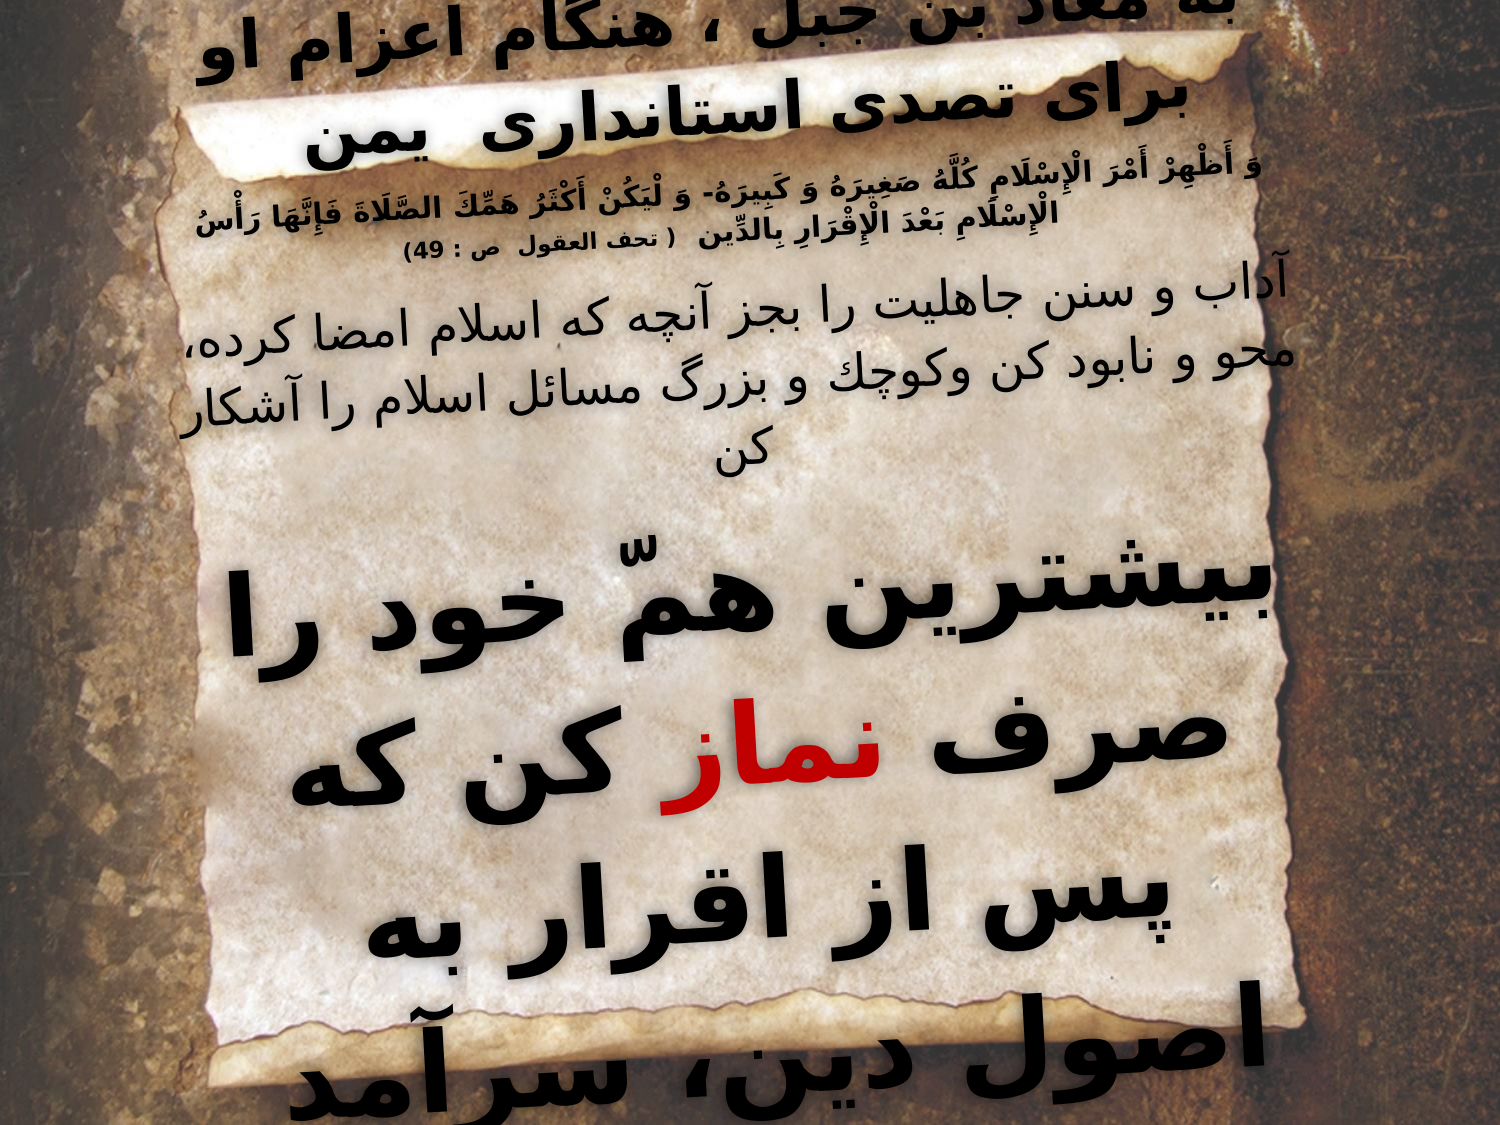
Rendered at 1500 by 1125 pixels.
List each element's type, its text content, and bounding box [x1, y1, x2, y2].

text_box از سفارشهاى پيغمبر (صلی الله علیه وآله) به معاذ بن جبل ، هنگام اعزام او برای تصدی استاندارى يمن وَ أَظْهِرْ أَمْرَ الْإِسْلَامِ كُلَّهُ صَغِيرَهُ وَ كَبِيرَهُ- وَ لْيَكُنْ أَكْثَرُ هَمِّكَ الصَّلَاةَ فَإِنَّهَا رَأْسُ الْإِسْلَامِ بَعْدَ الْإِقْرَارِ بِالدِّين ( تحف العقول ص : 49) آداب و سنن جاهليت را بجز آنچه كه اسلام امضا كرده، محو و نابود كن وكوچك و بزرگ مسائل اسلام را آشكار كن بيشترین همّ خود را صرف نماز كن كه پس از اقرار به اصول دين، سرآمد اركان اسلام است. [124, 63, 1375, 1078]
